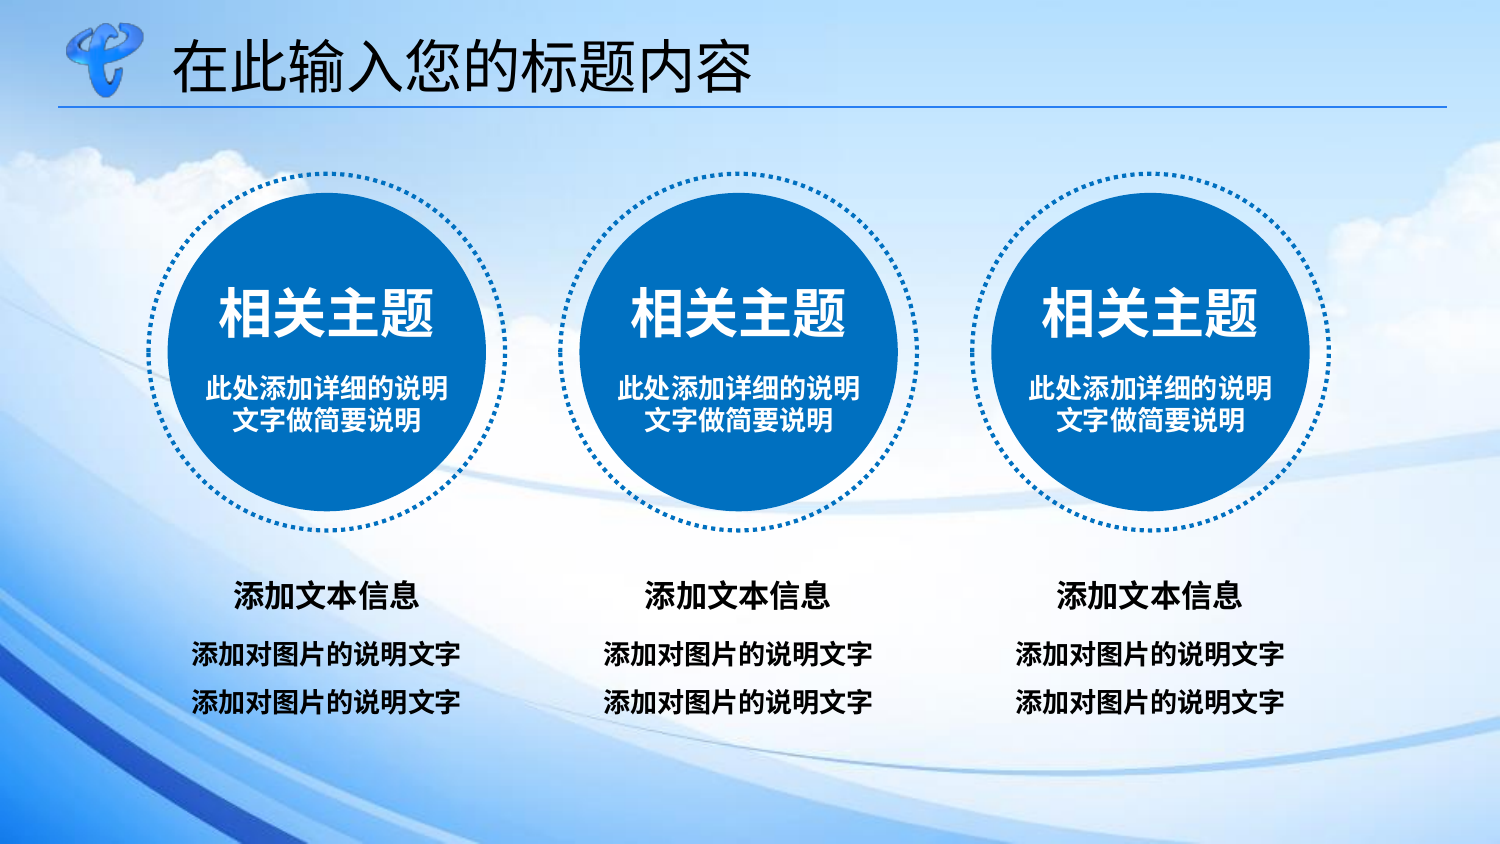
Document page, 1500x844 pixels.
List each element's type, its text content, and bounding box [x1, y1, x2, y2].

text_box 在此输入您的标题内容 [156, 22, 793, 108]
text_box 相关主题 此处添加详细的说明文字做简要说明 [187, 271, 466, 445]
text_box [558, 171, 920, 533]
text_box 相关主题 此处添加详细的说明文字做简要说明 [599, 271, 878, 445]
text_box 相关主题 此处添加详细的说明文字做简要说明 [1011, 271, 1290, 445]
text_box [146, 171, 508, 533]
text_box 添加文本信息 添加对图片的说明文字添加对图片的说明文字 [578, 568, 899, 753]
text_box 添加文本信息 添加对图片的说明文字添加对图片的说明文字 [990, 568, 1311, 753]
picture [0, 0, 1500, 844]
text_box 添加文本信息 添加对图片的说明文字添加对图片的说明文字 [166, 568, 487, 753]
text_box [970, 171, 1331, 533]
